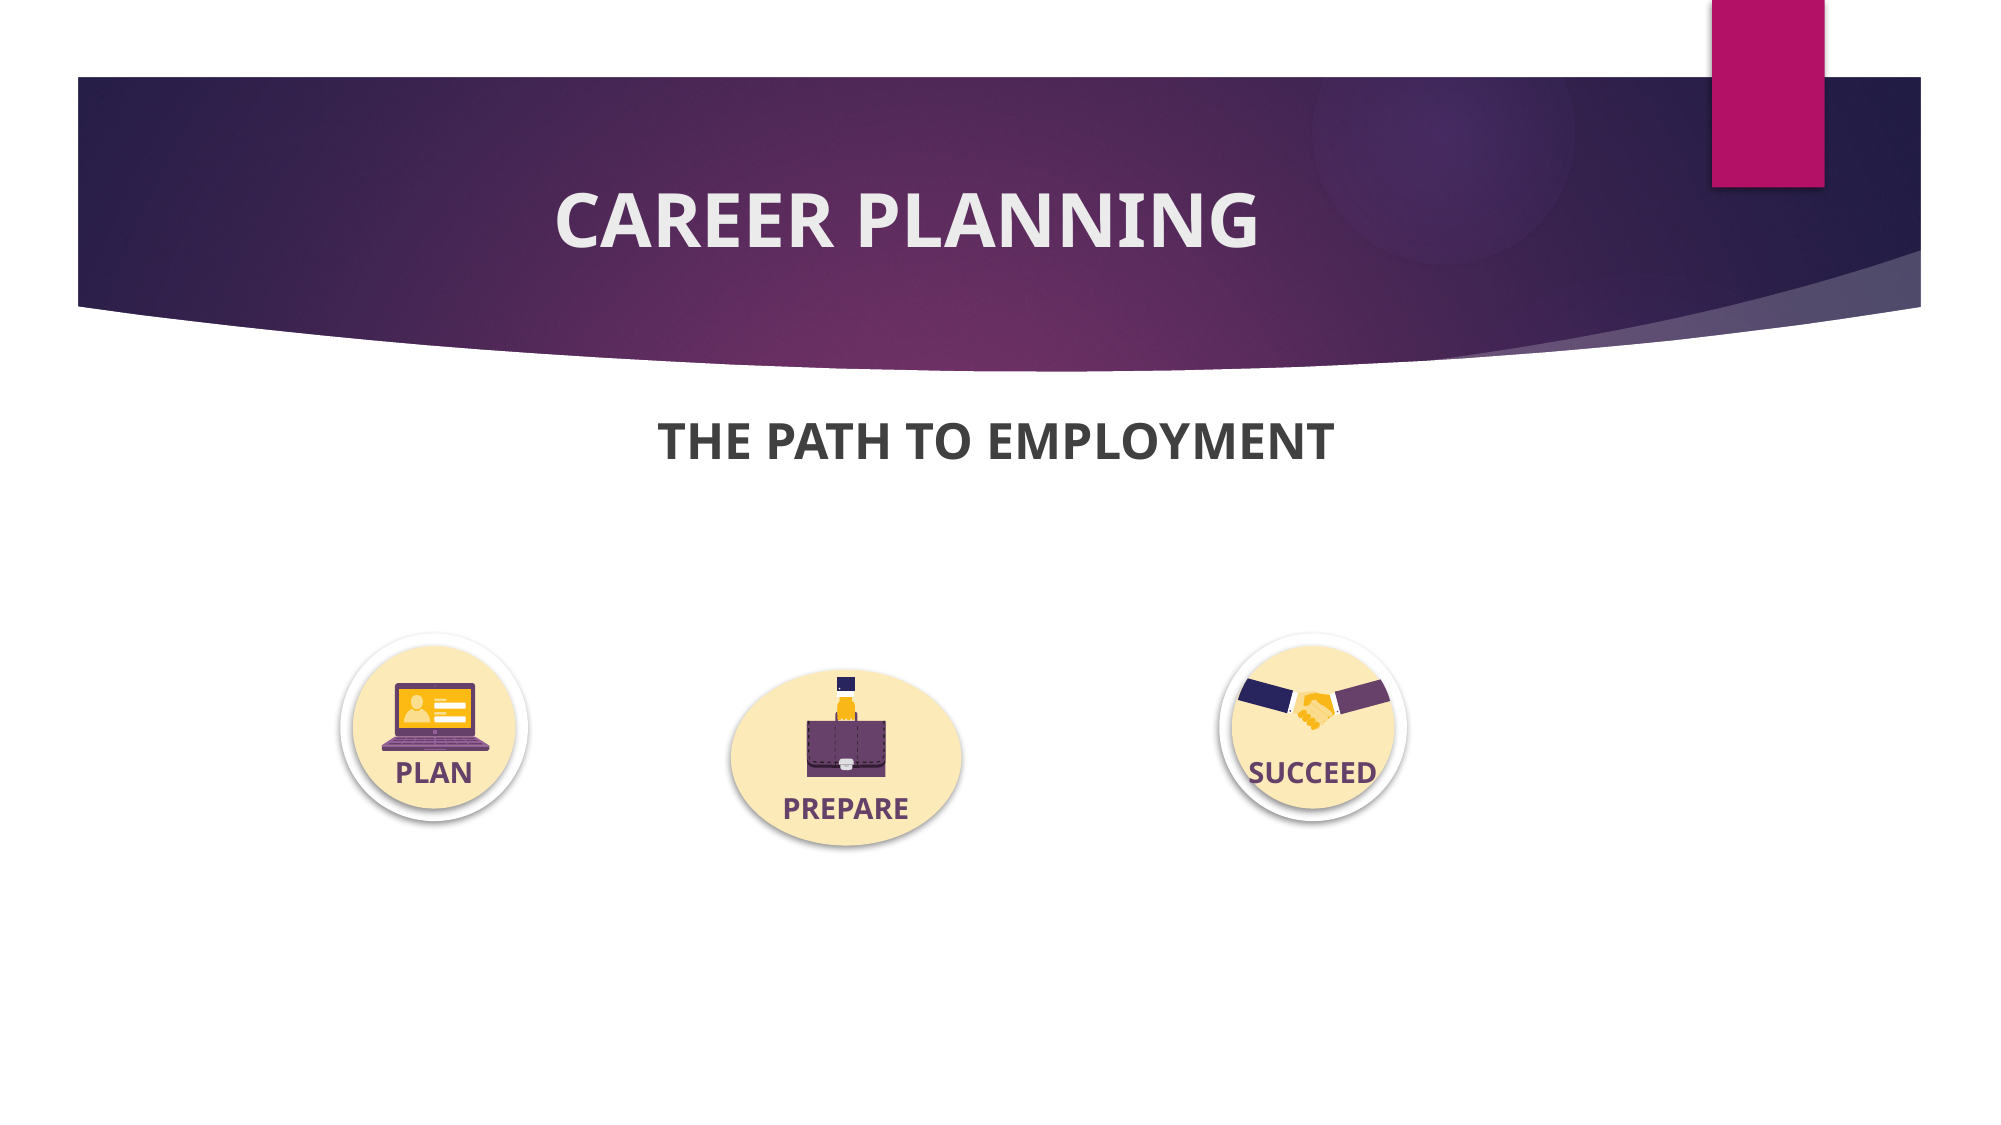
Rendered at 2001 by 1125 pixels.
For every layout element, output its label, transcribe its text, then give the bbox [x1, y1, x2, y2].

text_box [730, 668, 963, 783]
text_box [340, 633, 529, 822]
text_box [784, 833, 908, 847]
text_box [1216, 633, 1410, 822]
text_box PREPARE [730, 783, 962, 833]
picture [806, 677, 886, 778]
title CAREER PLANNING [189, 159, 1627, 276]
list The Path to employment [89, 402, 1905, 1024]
